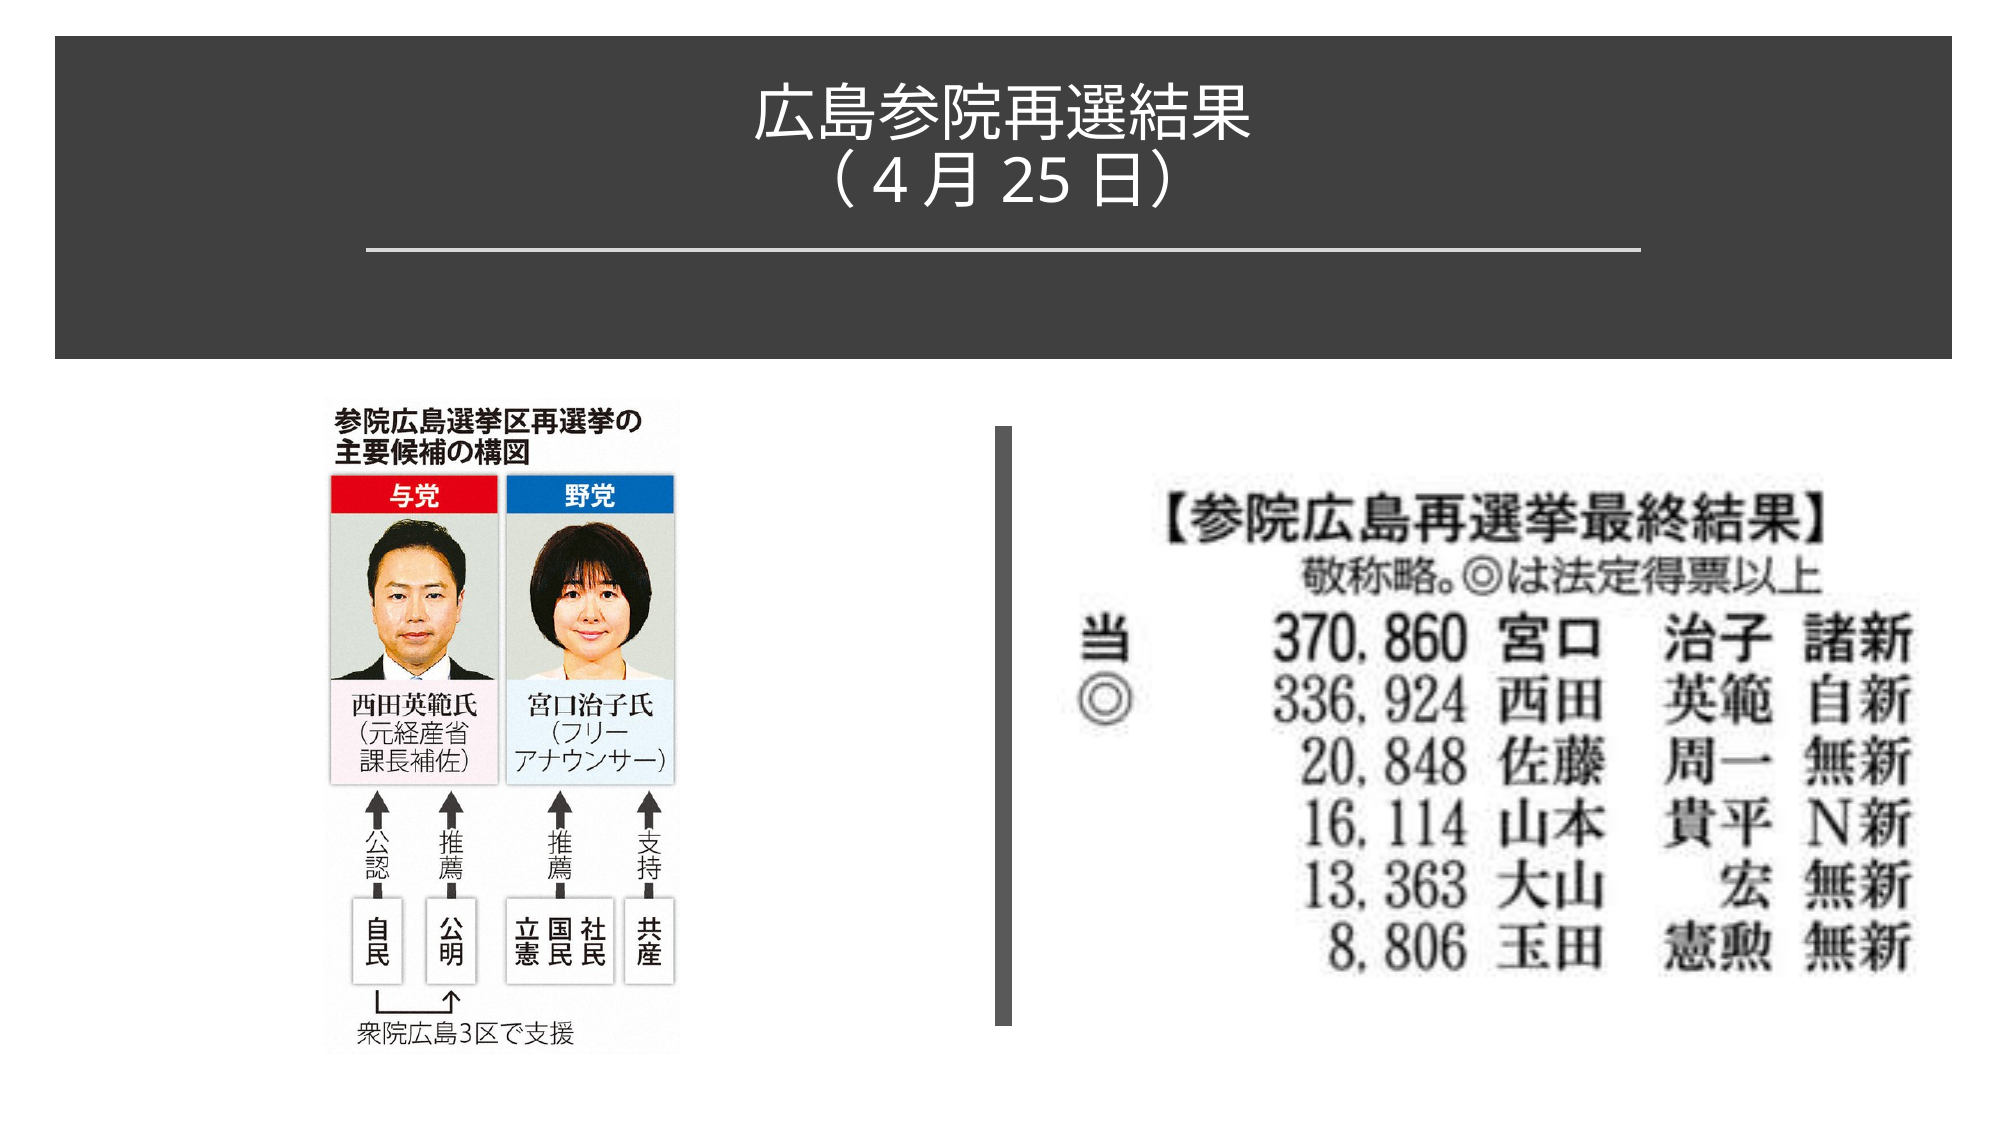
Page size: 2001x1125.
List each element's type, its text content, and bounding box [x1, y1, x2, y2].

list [323, 398, 680, 1054]
picture [1057, 450, 1953, 1002]
title 広島参院再選結果 （4月25日） [89, 71, 1917, 224]
text_box [64, 45, 1942, 350]
